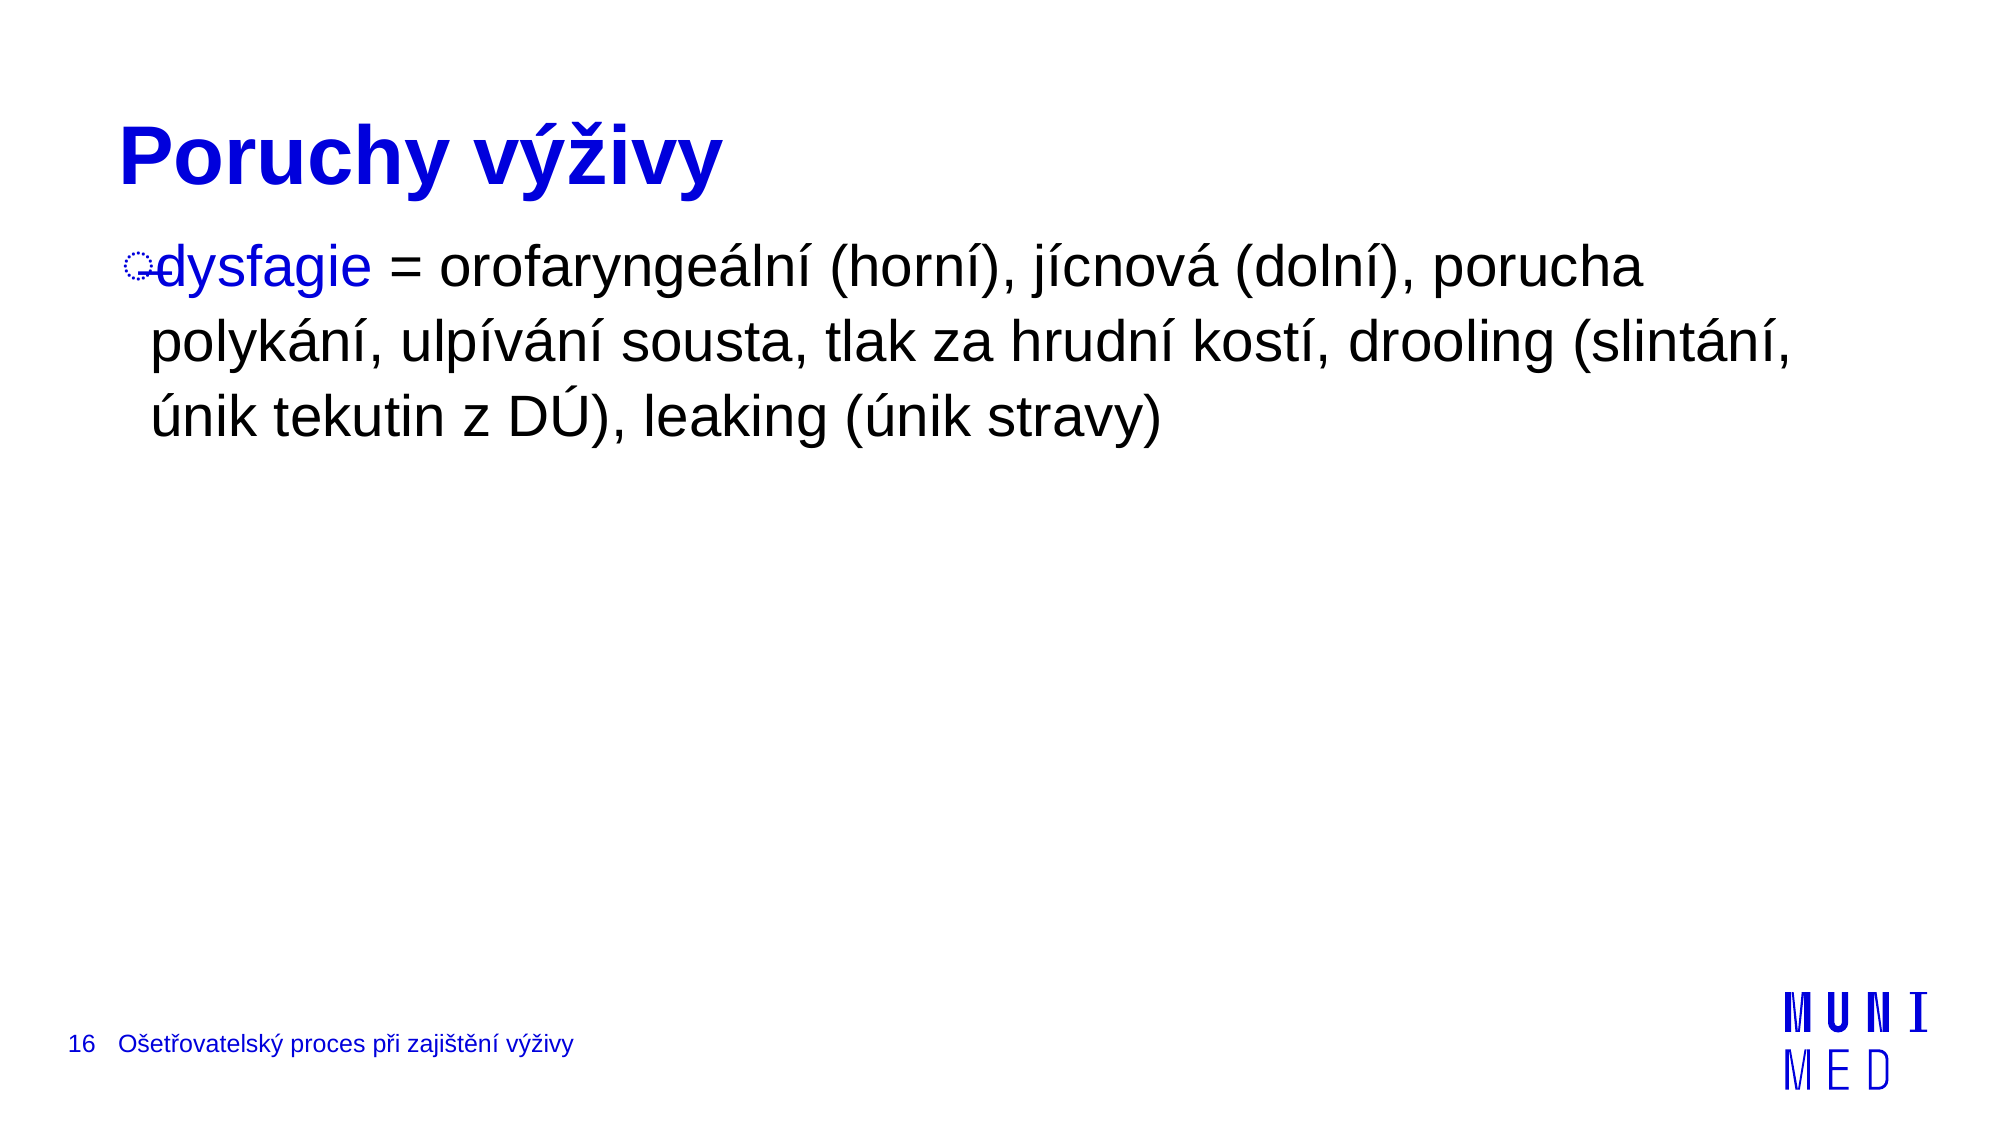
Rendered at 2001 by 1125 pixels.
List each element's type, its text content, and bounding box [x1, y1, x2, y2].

list dysfagie = orofaryngeální (horní), jícnová (dolní), porucha polykání, ulpívání sousta, tlak za hrudní kostí, drooling (slintání, únik tekutin z DÚ), leaking (únik stravy) [109, 222, 1874, 903]
slide_number 16 [67, 1021, 110, 1063]
footer Ošetřovatelský proces při zajištění výživy [118, 1021, 1418, 1063]
title Poruchy výživy [118, 118, 1883, 193]
